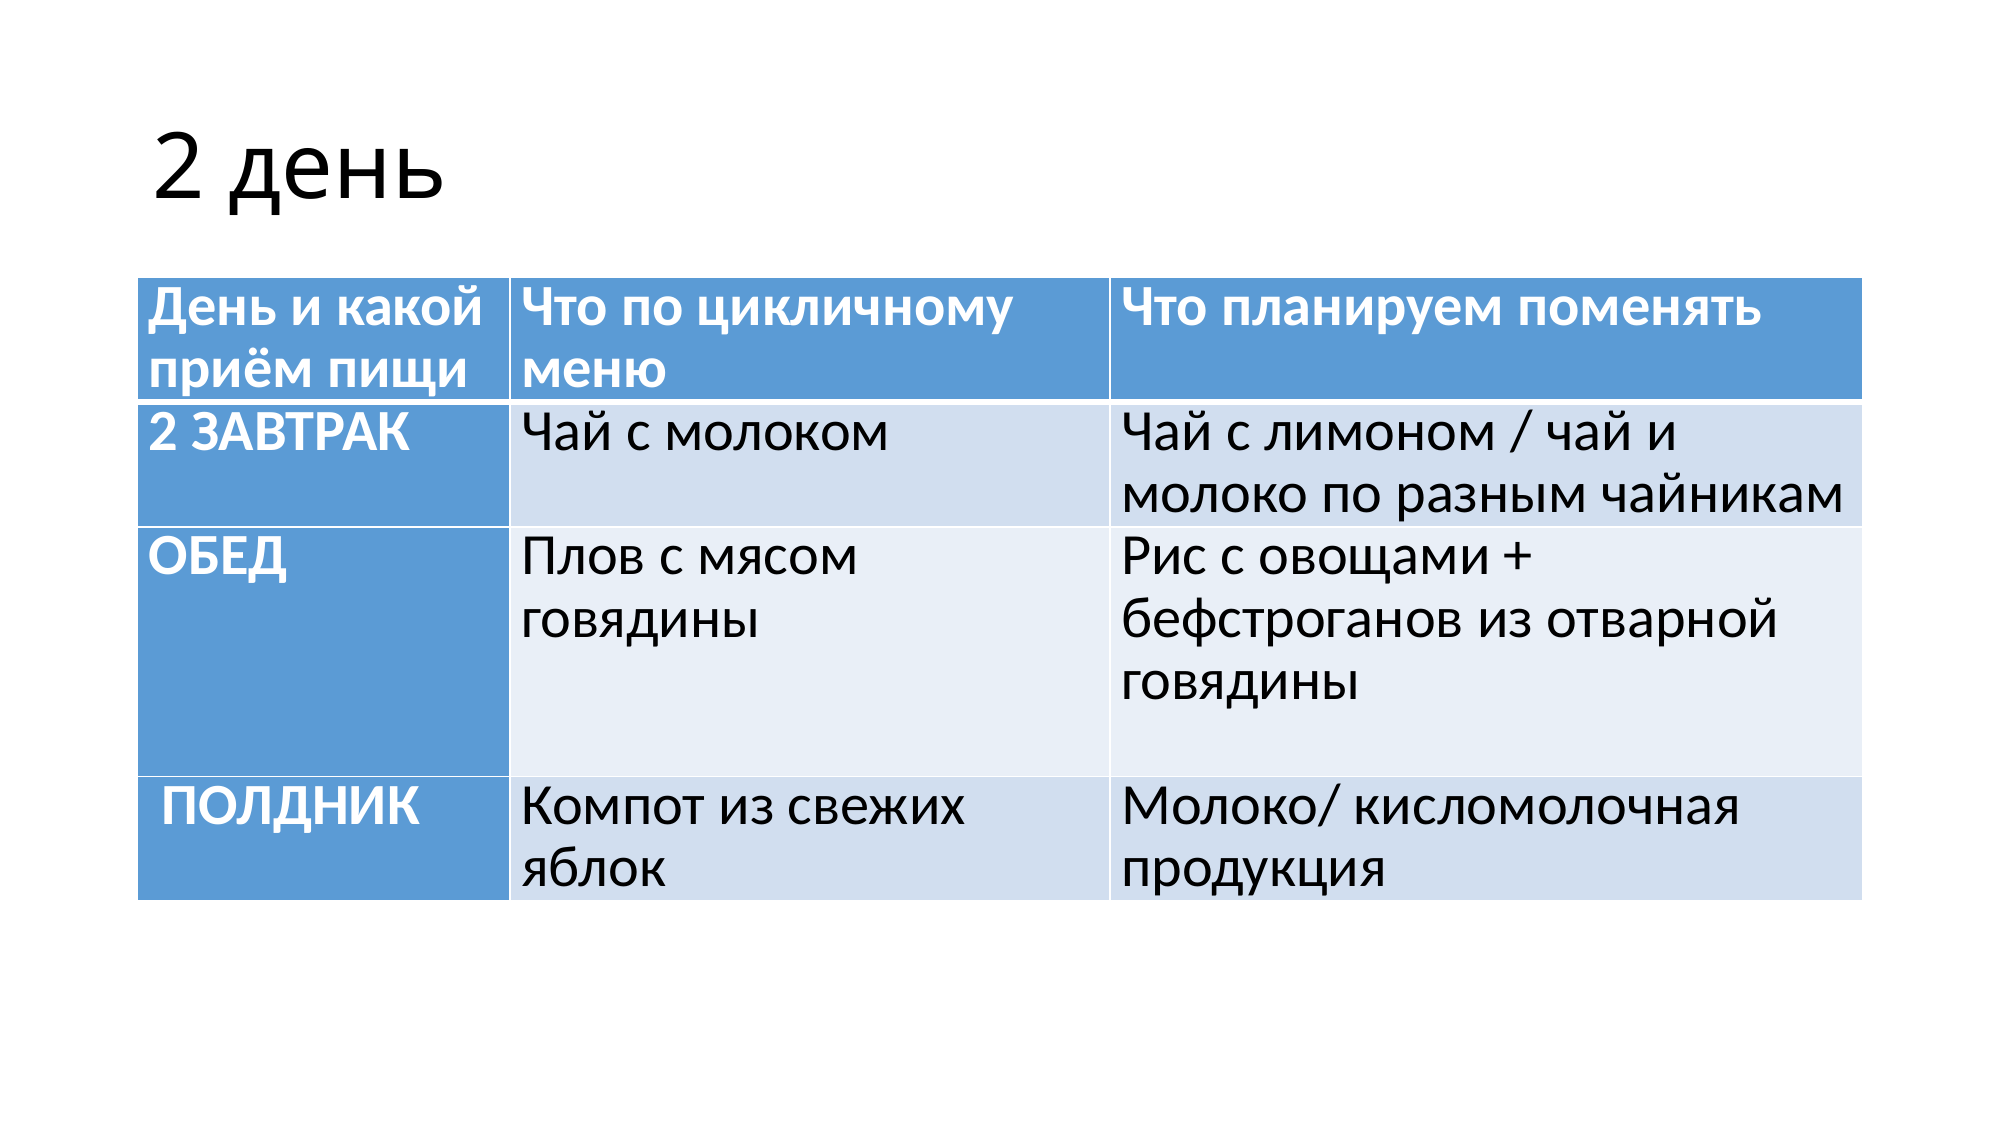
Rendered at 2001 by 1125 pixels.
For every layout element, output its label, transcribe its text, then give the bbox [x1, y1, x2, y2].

table_cell Плов с мясом говядины [511, 528, 1109, 776]
table_header Что планируем поменять [1111, 278, 1862, 399]
title 2 день [137, 59, 1863, 276]
table_header День и какой приём пищи [138, 278, 509, 399]
table_header Что по цикличному меню [511, 278, 1109, 399]
table_cell Молоко/ кисломолочная продукция [1111, 777, 1862, 900]
table_cell ОБЕД [138, 528, 509, 776]
table_cell ПОЛДНИК [138, 777, 509, 900]
table_cell Рис с овощами + бефстроганов из отварной говядины [1111, 528, 1862, 776]
table_cell 2 ЗАВТРАК [138, 405, 509, 526]
table_cell Чай с лимоном / чай и молоко по разным чайникам [1111, 405, 1862, 526]
table_cell Чай с молоком [511, 405, 1109, 526]
table_cell Компот из свежих яблок [511, 777, 1109, 900]
